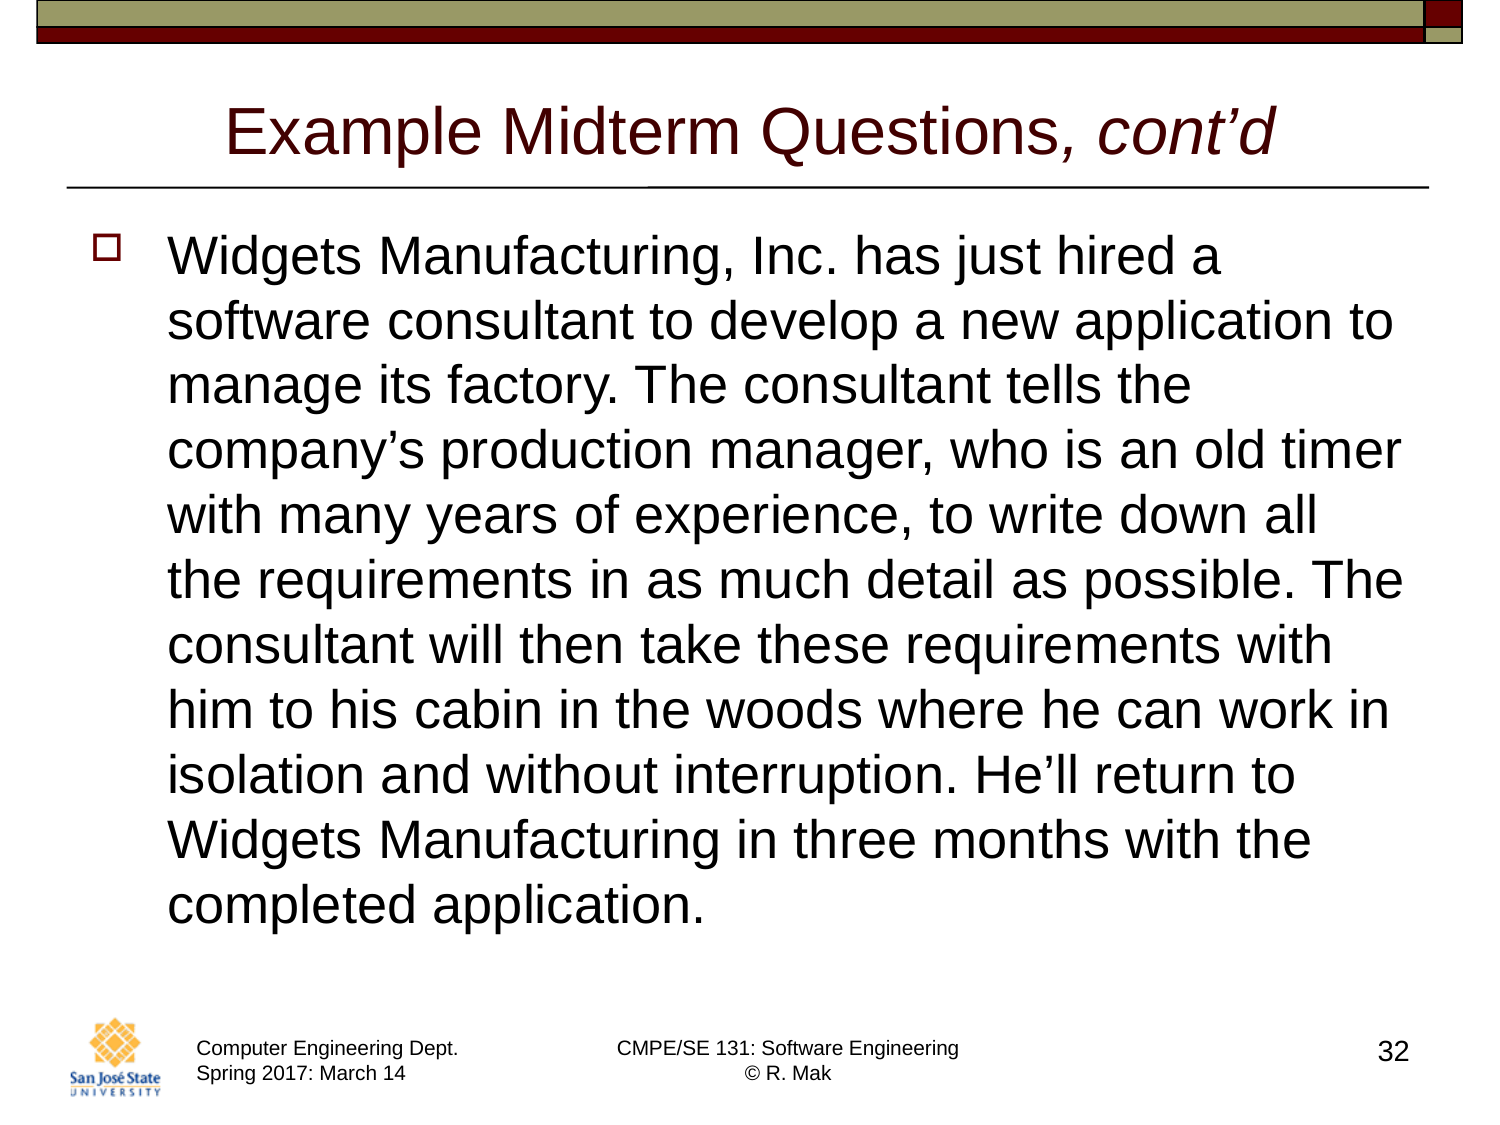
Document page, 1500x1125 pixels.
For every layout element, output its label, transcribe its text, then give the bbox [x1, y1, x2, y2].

slide_number 32 [1112, 1025, 1425, 1100]
list Widgets Manufacturing, Inc. has just hired a software consultant to develop a new application to manage its factory. The consultant tells the company’s production manager, who is an old timer with many years of experience, to write down all the requirements in as much detail as possible. The consultant will then take these requirements with him to his cabin in the woods where he can work in isolation and without interruption. He’ll return to Widgets Manufacturing in three months with the completed application. [75, 212, 1425, 1006]
title Example Midterm Questions, cont’d [75, 67, 1425, 175]
picture [60, 1012, 166, 1112]
